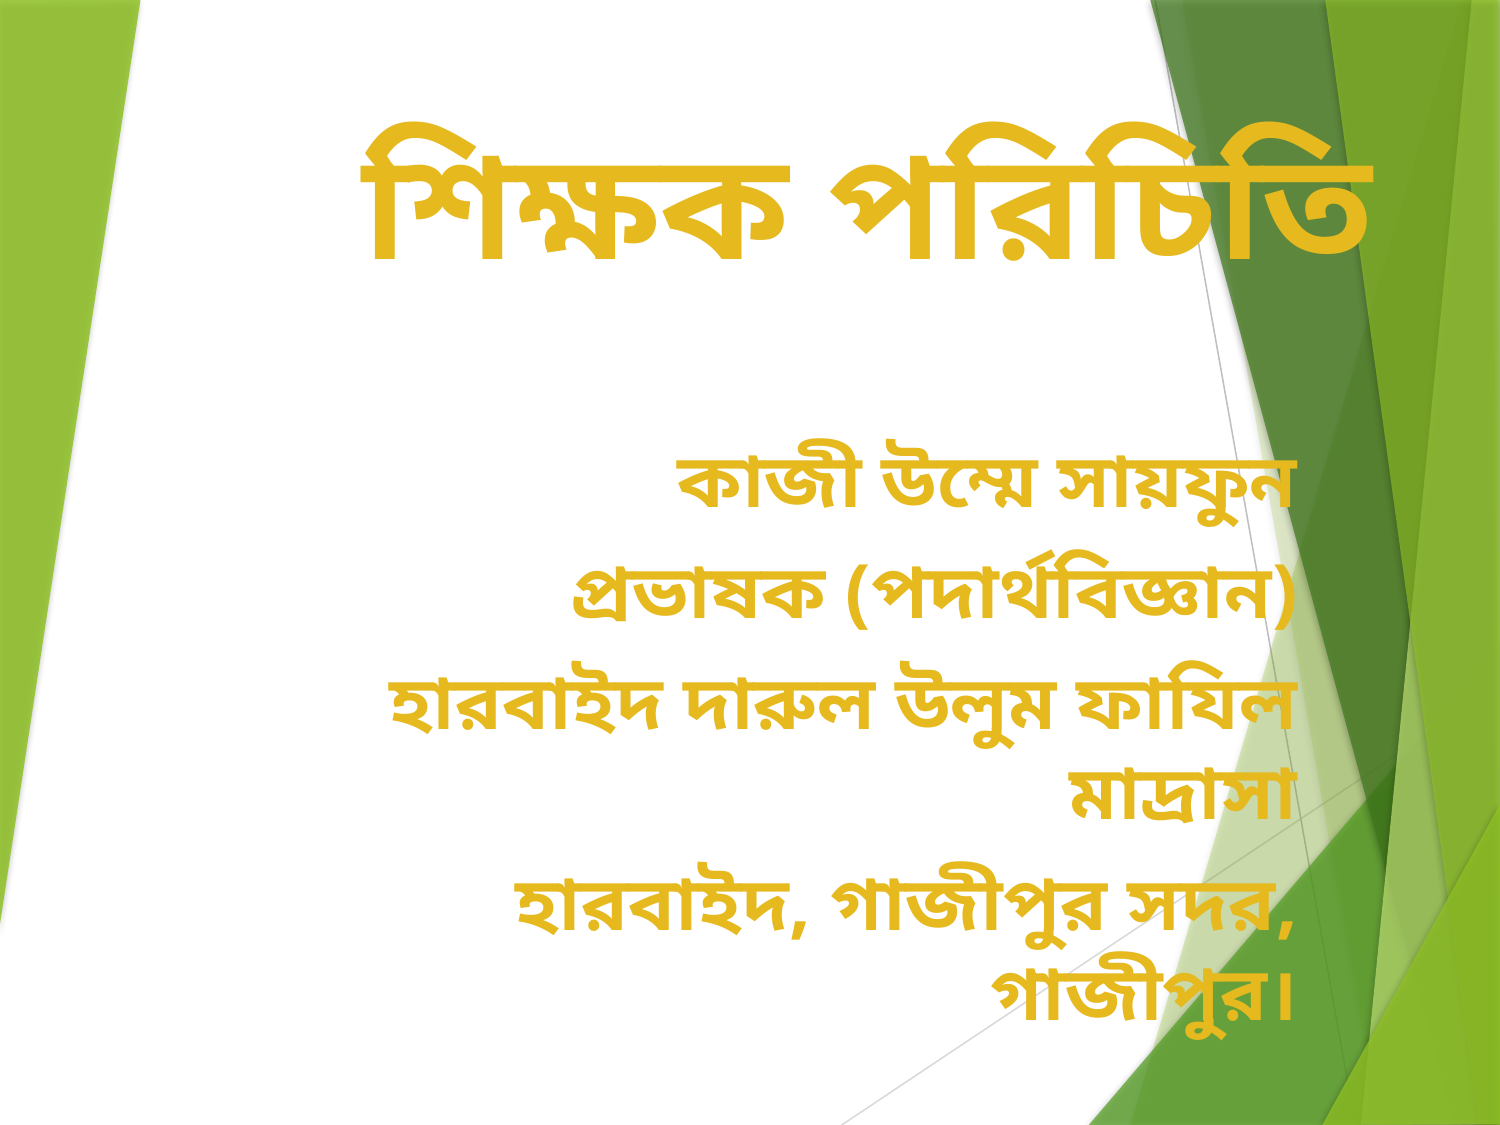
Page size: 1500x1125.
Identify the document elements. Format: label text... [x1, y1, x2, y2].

subtitle কাজী উম্মে সায়ফুন প্রভাষক (পদার্থবিজ্ঞান) হারবাইদ দারুল উলুম ফাযিল মাদ্রাসা হারবাইদ, গাজীপুর সদর, গাজীপুর। [225, 425, 1313, 913]
title শিক্ষক পরিচিতি [112, 87, 1388, 329]
